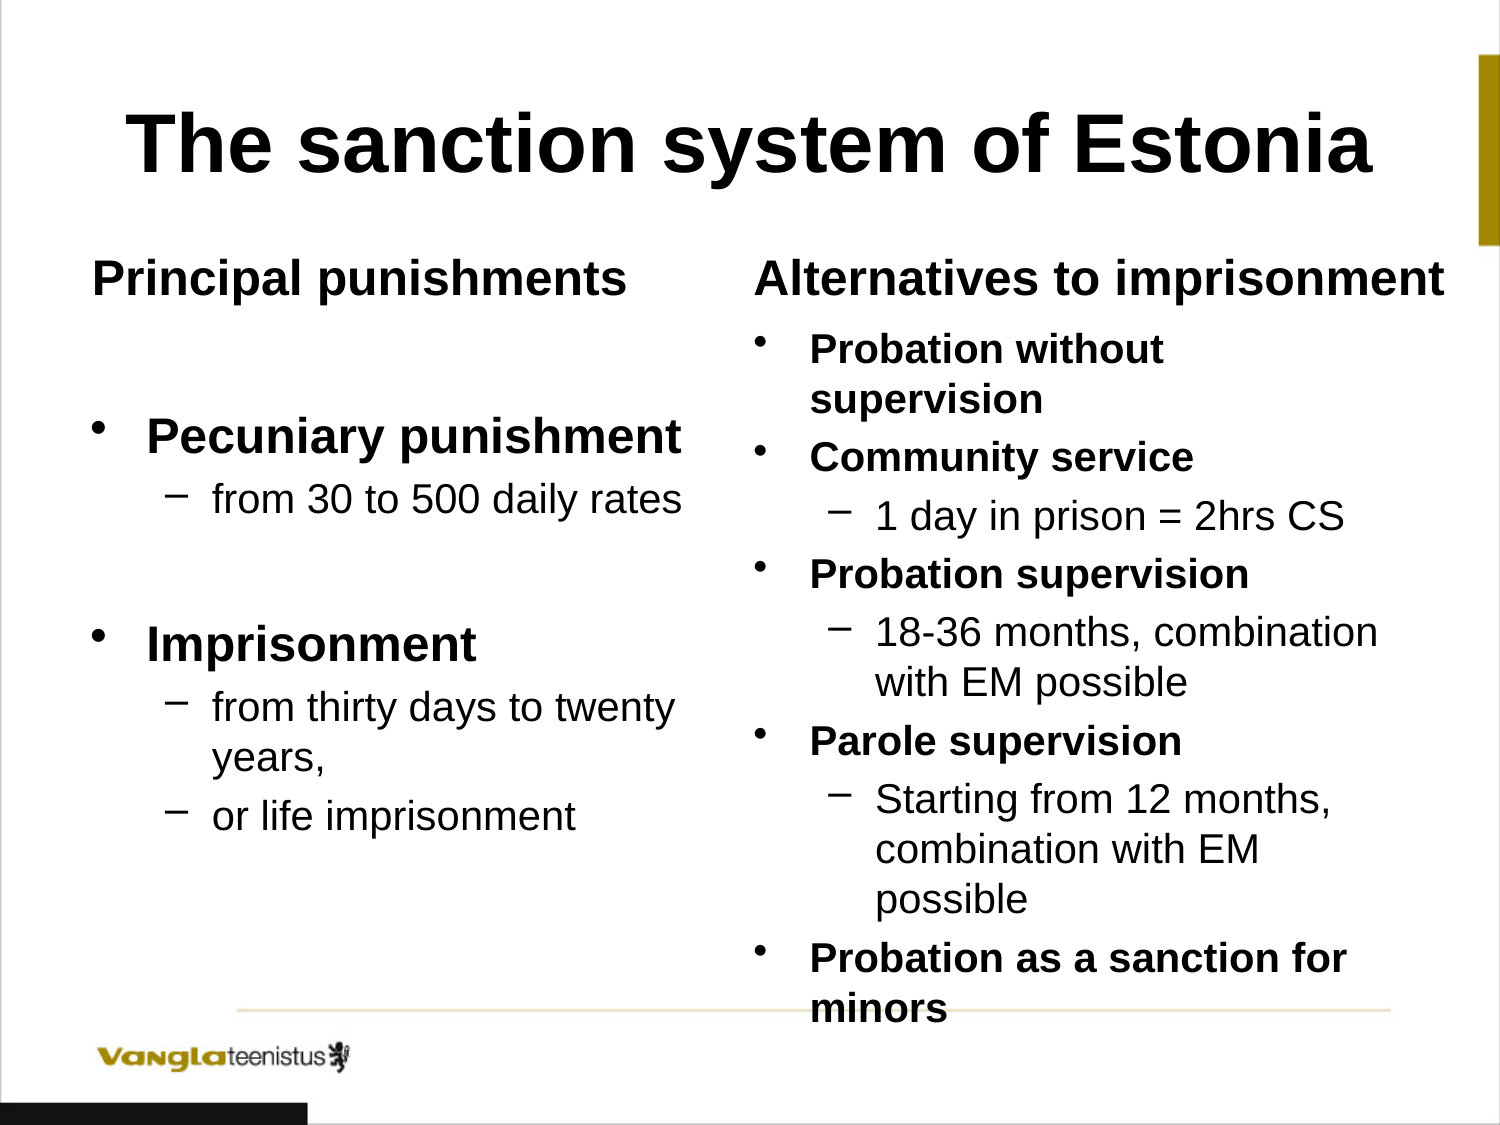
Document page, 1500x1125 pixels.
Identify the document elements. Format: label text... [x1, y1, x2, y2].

list Principal punishments [76, 207, 738, 314]
title The sanction system of Estonia [74, 44, 1426, 233]
list Alternatives to imprisonment [738, 207, 1500, 314]
list Probation without supervision Community service 1 day in prison = 2hrs CS Probation supervision 18-36 months, combination with EM possible Parole supervision Starting from 12 months, combination with EM possible Probation as a sanction for minors [738, 314, 1426, 1083]
picture [0, 0, 1500, 1125]
list Pecuniary punishment from 30 to 500 daily rates Imprisonment from thirty days to twenty years, or life imprisonment [74, 326, 738, 1006]
